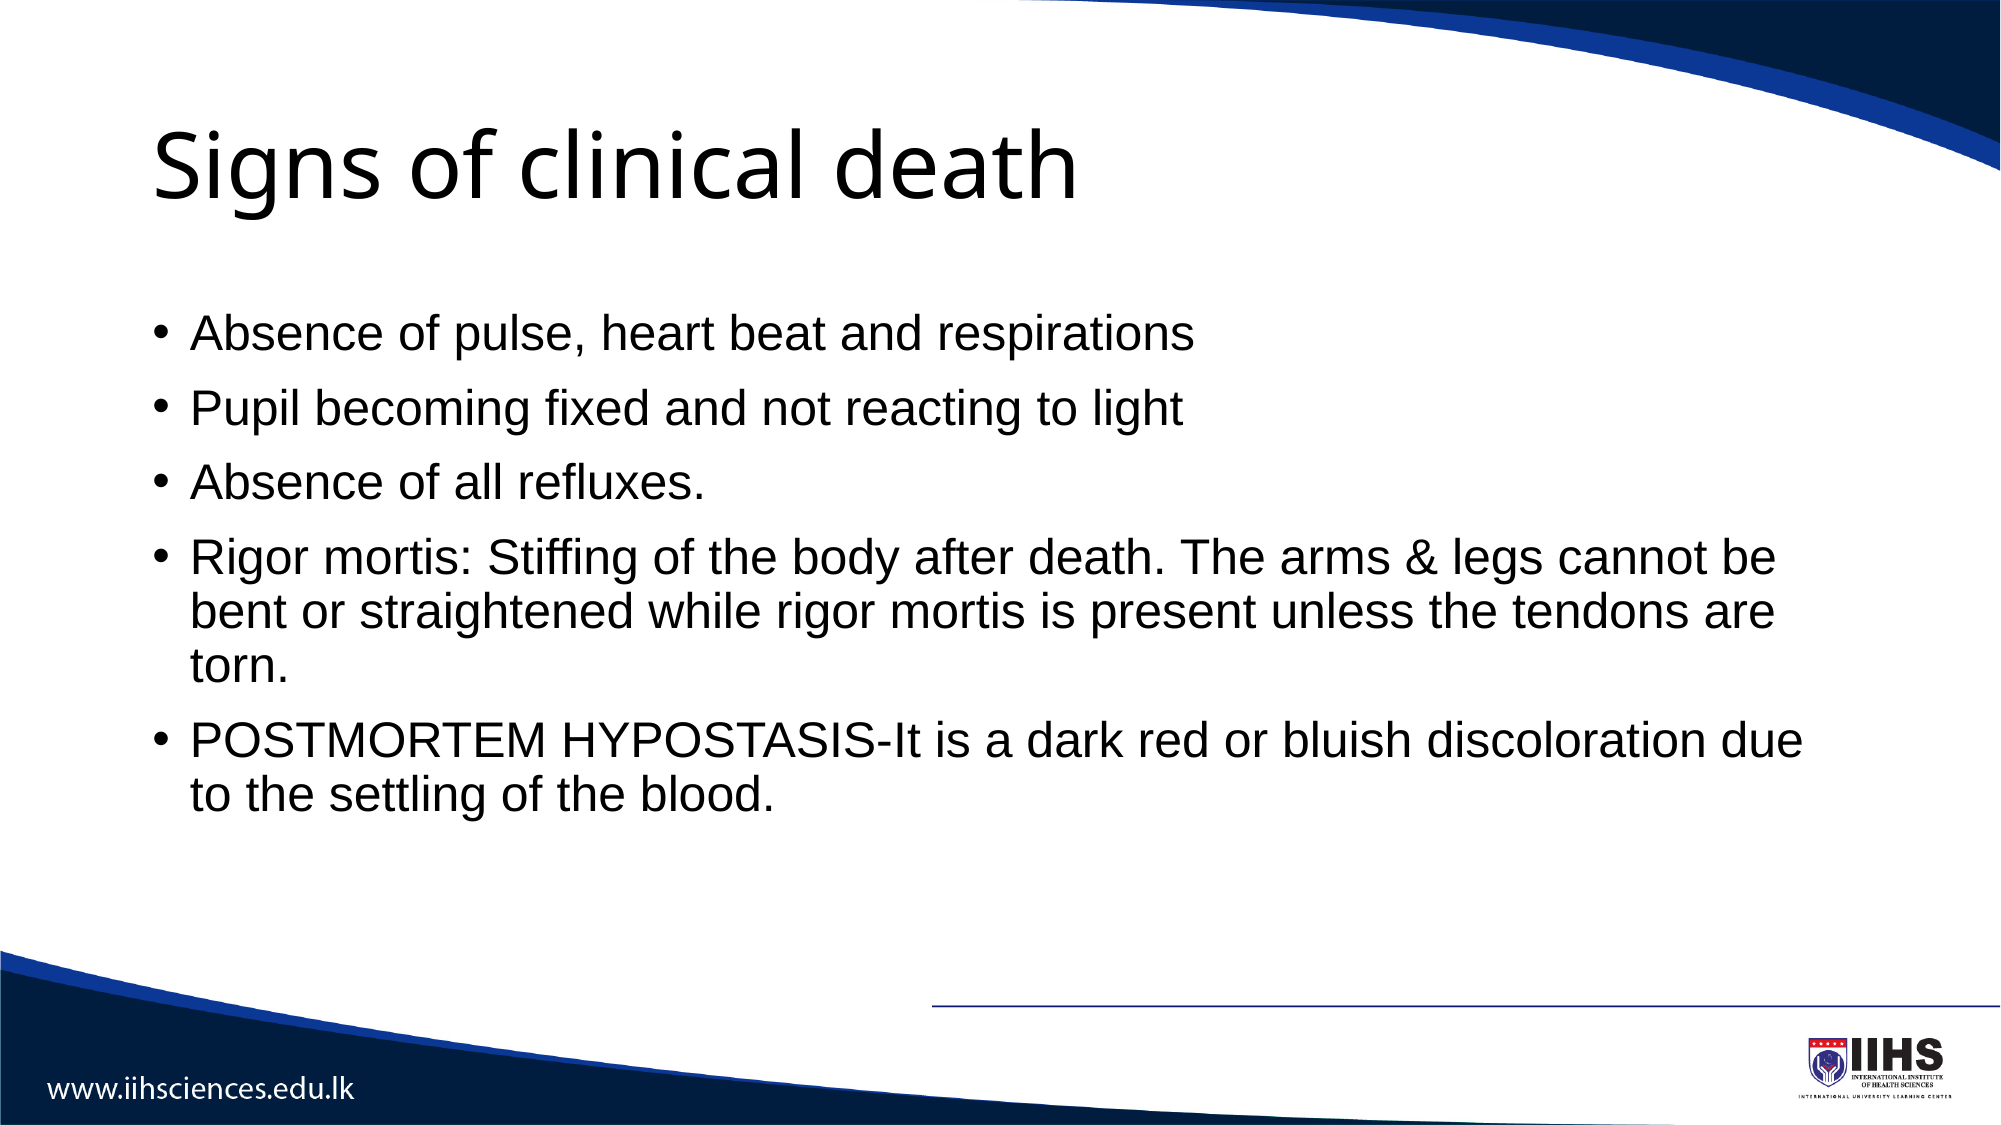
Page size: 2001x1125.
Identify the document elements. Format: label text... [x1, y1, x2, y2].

picture [0, 0, 2001, 1125]
list Absence of pulse, heart beat and respirations Pupil becoming fixed and not reacting to light Absence of all refluxes. Rigor mortis: Stiffing of the body after death. The arms & legs cannot be bent or straightened while rigor mortis is present unless the tendons are torn. POSTMORTEM HYPOSTASIS-It is a dark red or bluish discoloration due to the settling of the blood. [137, 299, 1863, 1014]
title Signs of clinical death [137, 59, 1863, 278]
